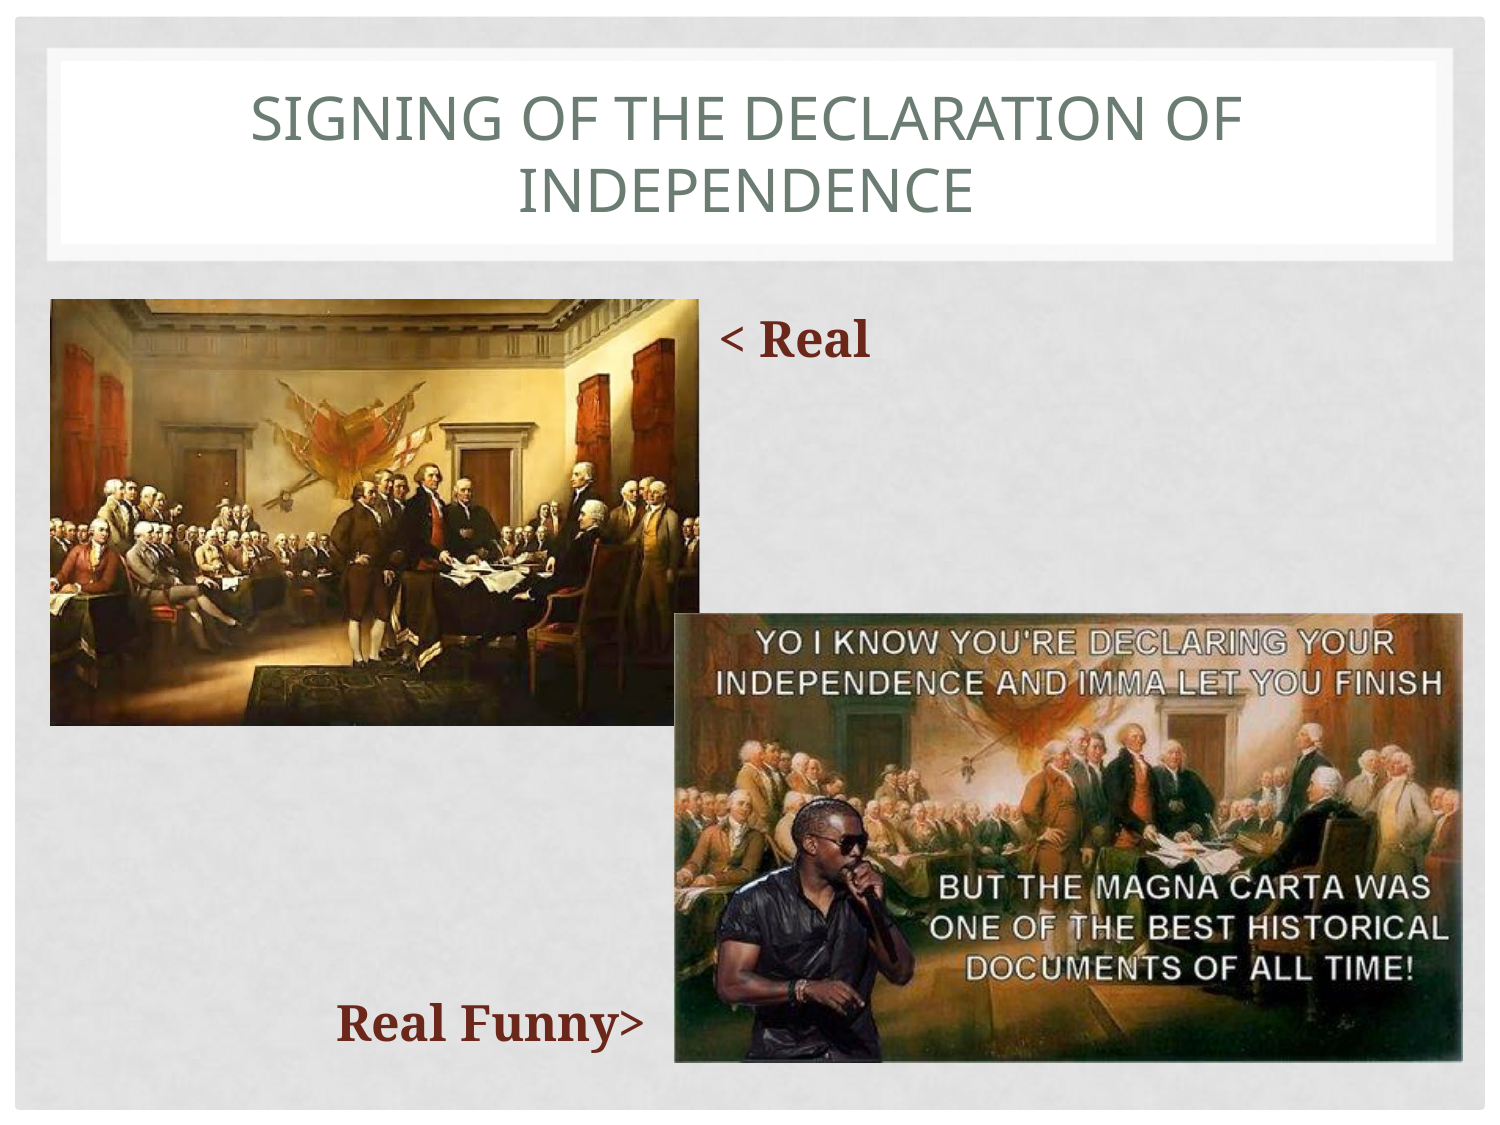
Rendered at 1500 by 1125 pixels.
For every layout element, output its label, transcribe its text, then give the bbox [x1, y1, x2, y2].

text_box Real Funny> [249, 984, 662, 1060]
picture [15, 16, 1485, 1110]
text_box < Real [703, 299, 1117, 376]
title SIGNING OF THE DECLARATION OF INDEPENDENCE [69, 66, 1425, 238]
